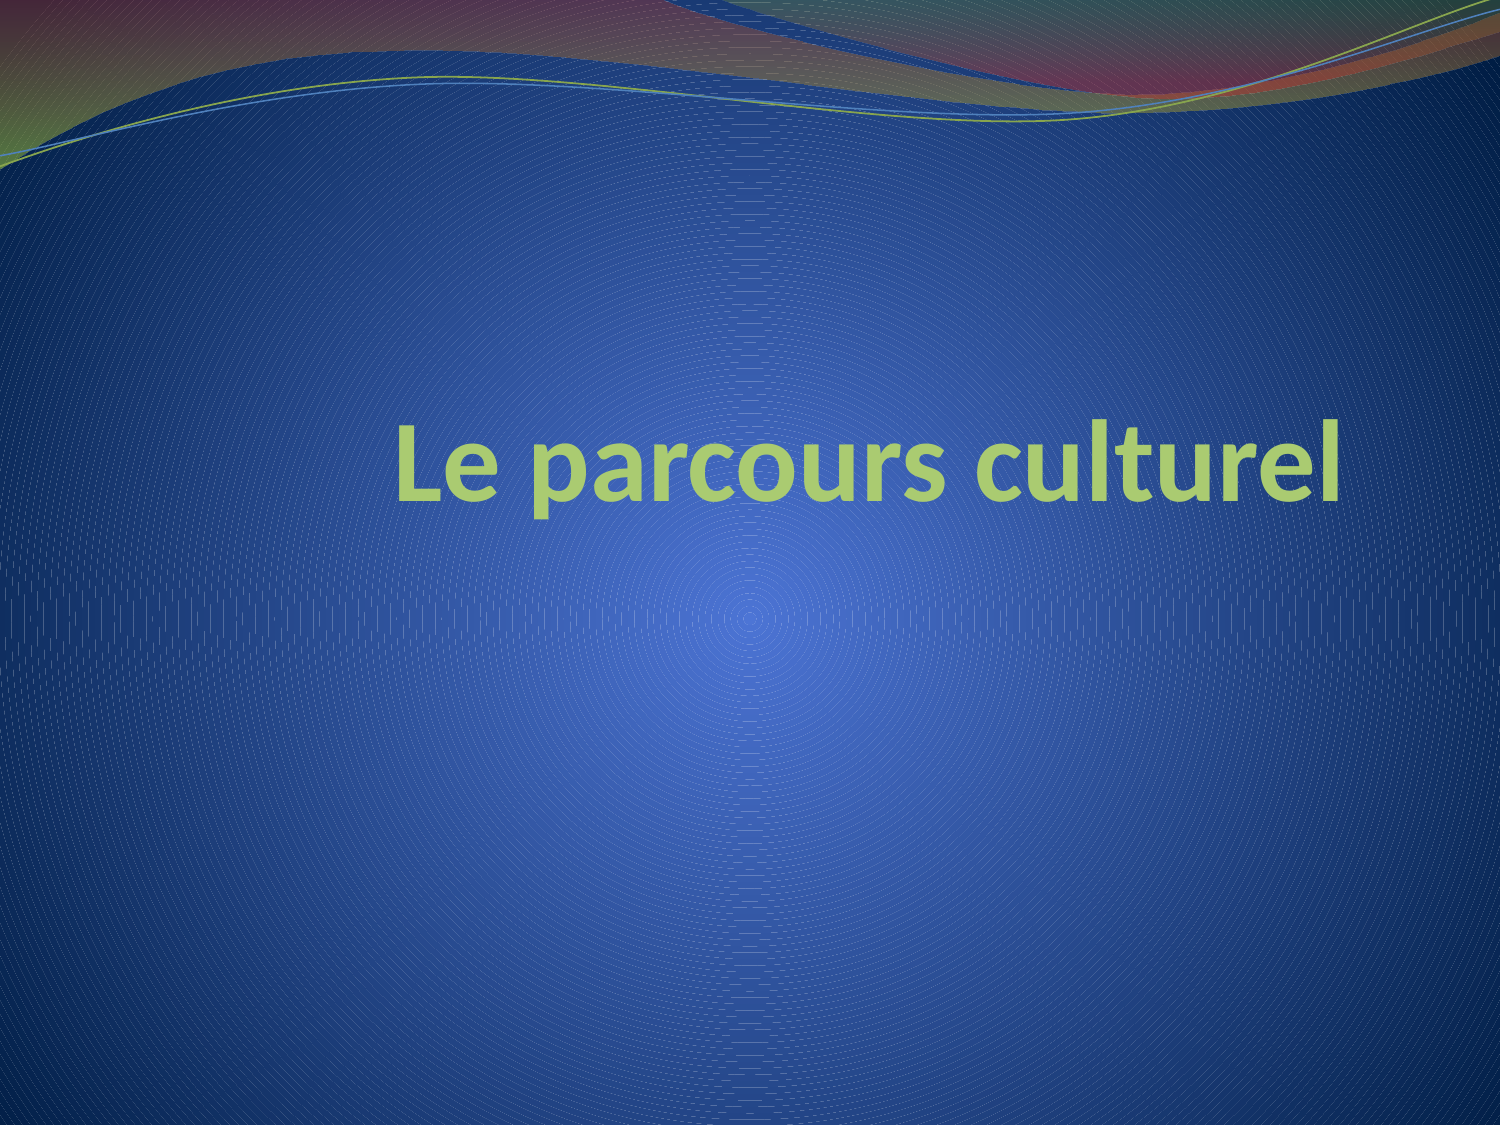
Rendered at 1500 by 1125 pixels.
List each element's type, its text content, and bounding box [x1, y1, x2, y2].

title Le parcours culturel [87, 224, 1376, 525]
